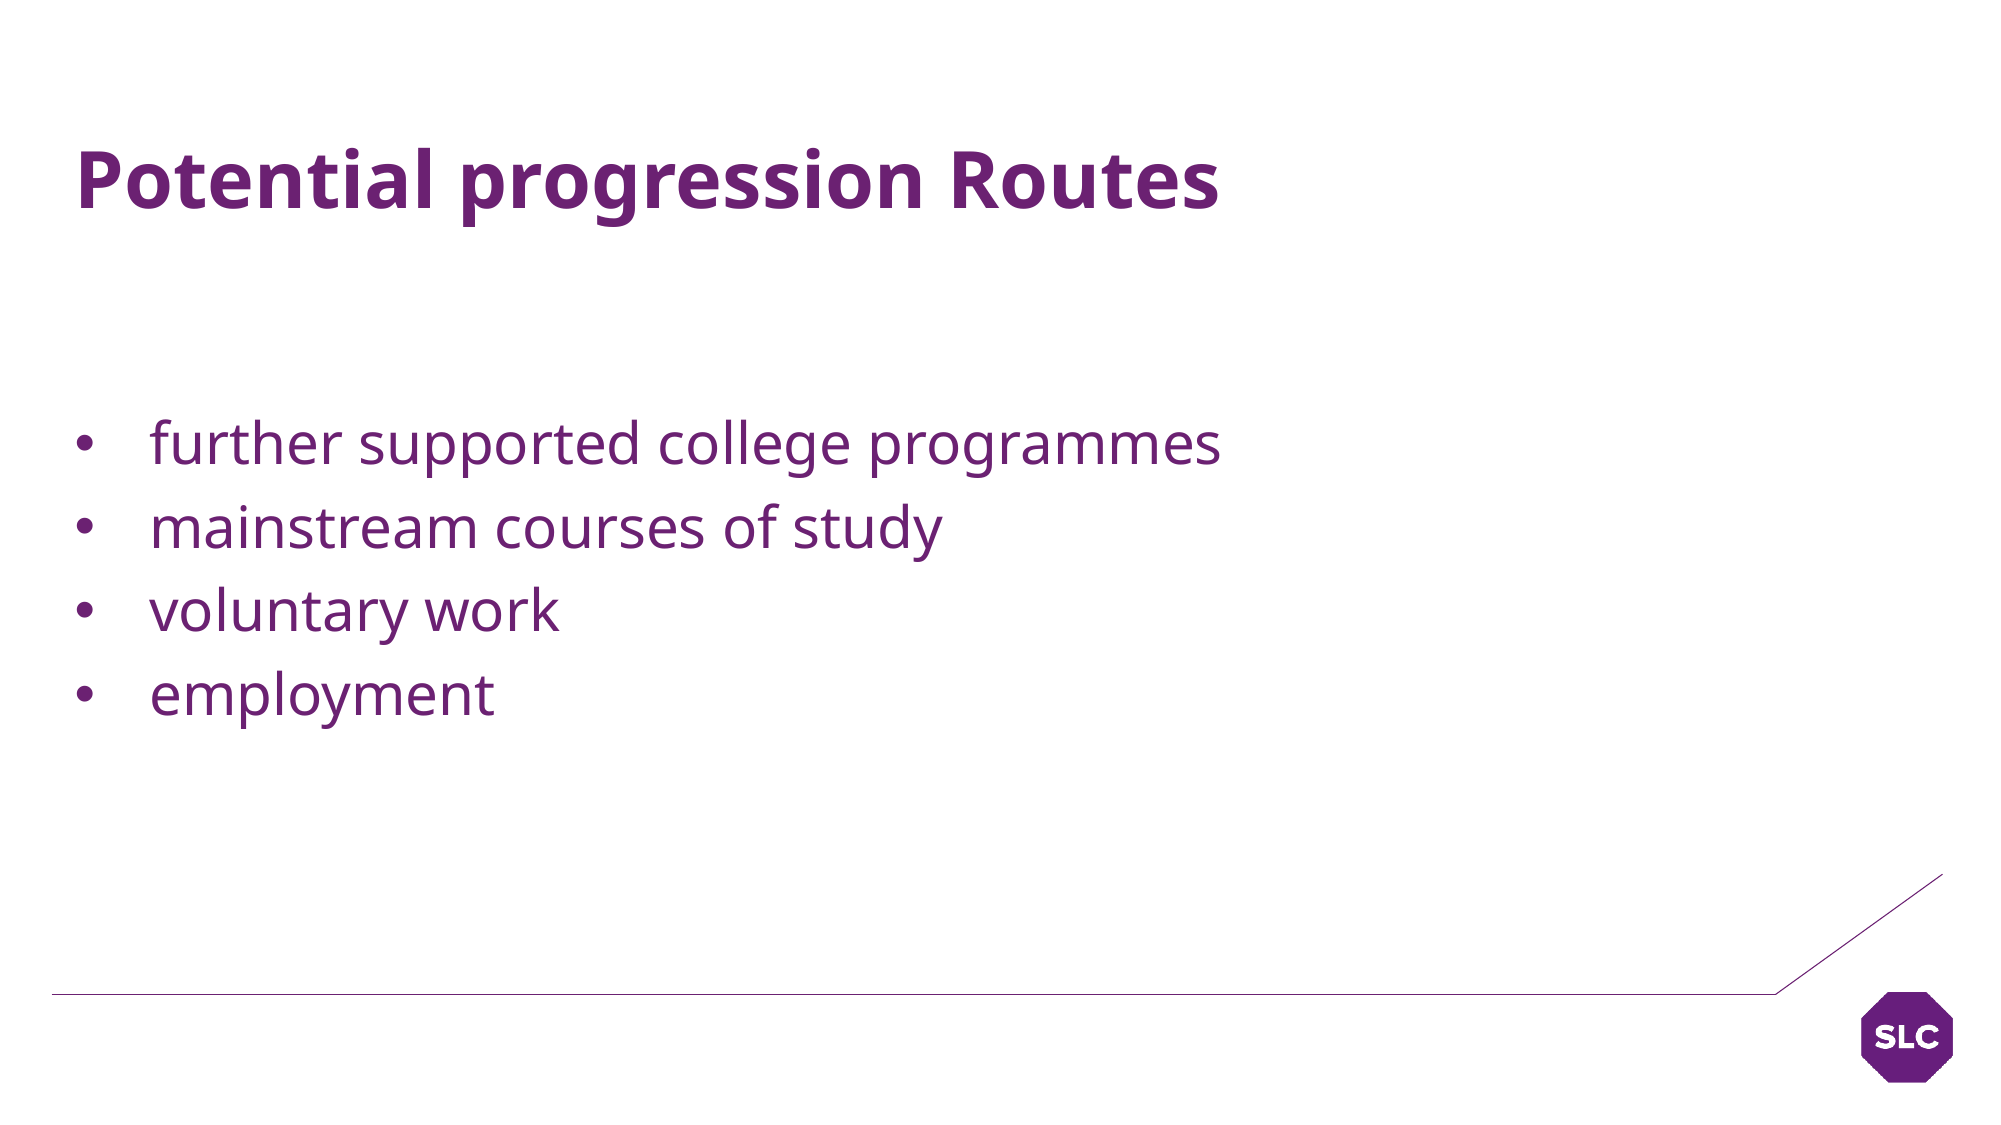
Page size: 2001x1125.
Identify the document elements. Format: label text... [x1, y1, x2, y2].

list Potential progression Routes further supported college programmes mainstream courses of study voluntary work employment [59, 132, 1912, 1006]
